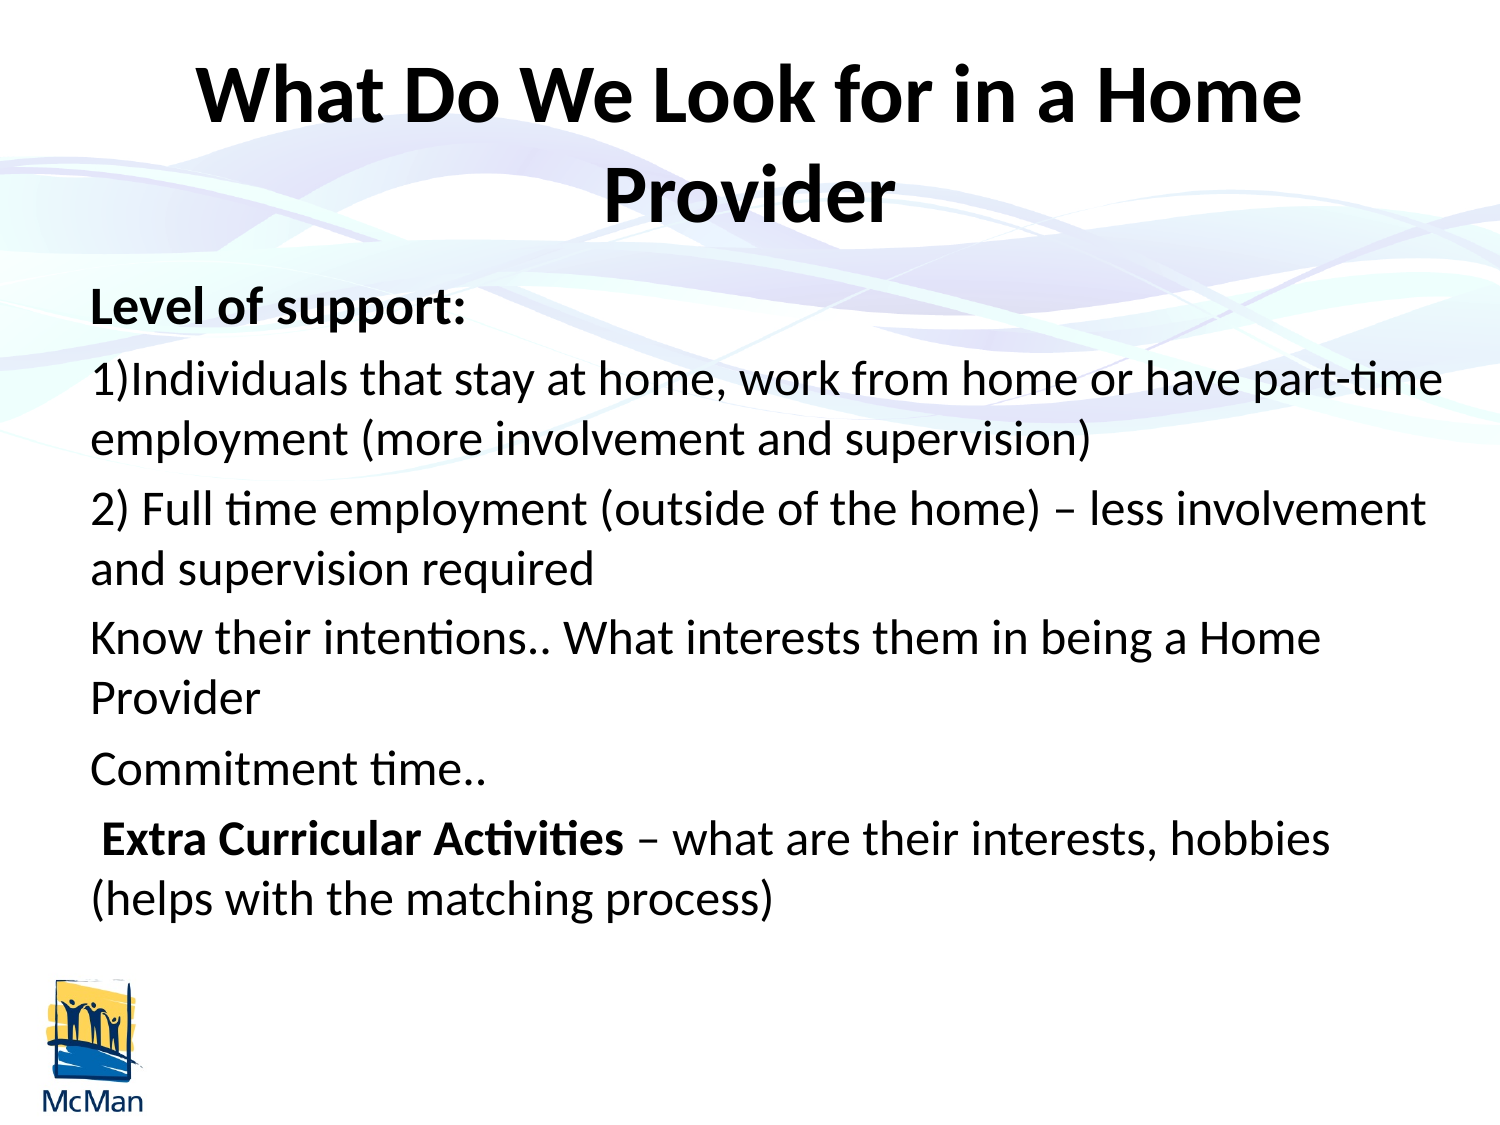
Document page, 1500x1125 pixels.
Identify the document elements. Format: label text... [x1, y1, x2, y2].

title What Do We Look for in a Home Provider [75, 45, 1425, 112]
picture [0, 113, 1500, 481]
picture [26, 962, 160, 1125]
list Level of support: 1)Individuals that stay at home, work from home or have part-time employment (more involvement and supervision) 2) Full time employment (outside of the home) – less involvement and supervision required Know their intentions.. What interests them in being a Home Provider Commitment time.. Extra Curricular Activities – what are their interests, hobbies (helps with the matching process) [75, 488, 1471, 1005]
